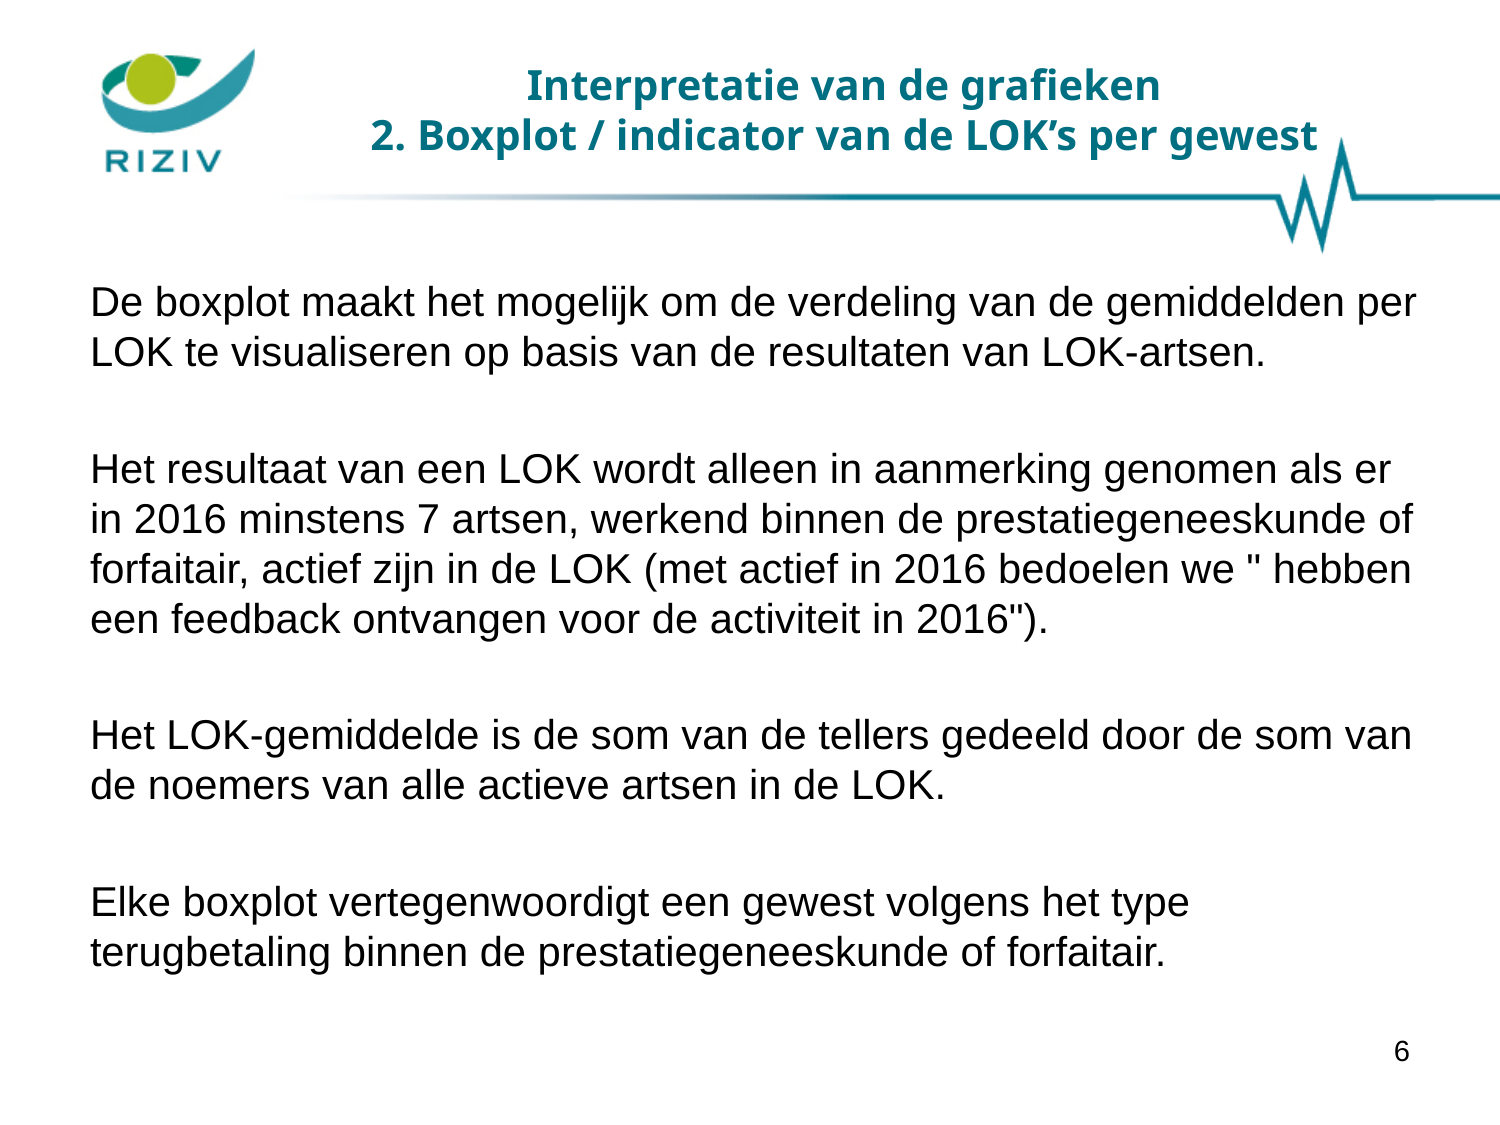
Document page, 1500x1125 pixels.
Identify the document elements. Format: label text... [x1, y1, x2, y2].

title Interpretatie van de grafieken 2. Boxplot / indicator van de LOK’s per gewest [253, 45, 1436, 173]
slide_number 6 [1074, 1024, 1425, 1103]
list De boxplot maakt het mogelijk om de verdeling van de gemiddelden per LOK te visualiseren op basis van de resultaten van LOK-artsen. Het resultaat van een LOK wordt alleen in aanmerking genomen als er in 2016 minstens 7 artsen, werkend binnen de prestatiegeneeskunde of forfaitair, actief zijn in de LOK (met actief in 2016 bedoelen we " hebben een feedback ontvangen voor de activiteit in 2016"). Het LOK-gemiddelde is de som van de tellers gedeeld door de som van de noemers van alle actieve artsen in de LOK. Elke boxplot vertegenwoordigt een gewest volgens het type terugbetaling binnen de prestatiegeneeskunde of forfaitair. [75, 267, 1447, 1047]
picture [53, 0, 1500, 255]
